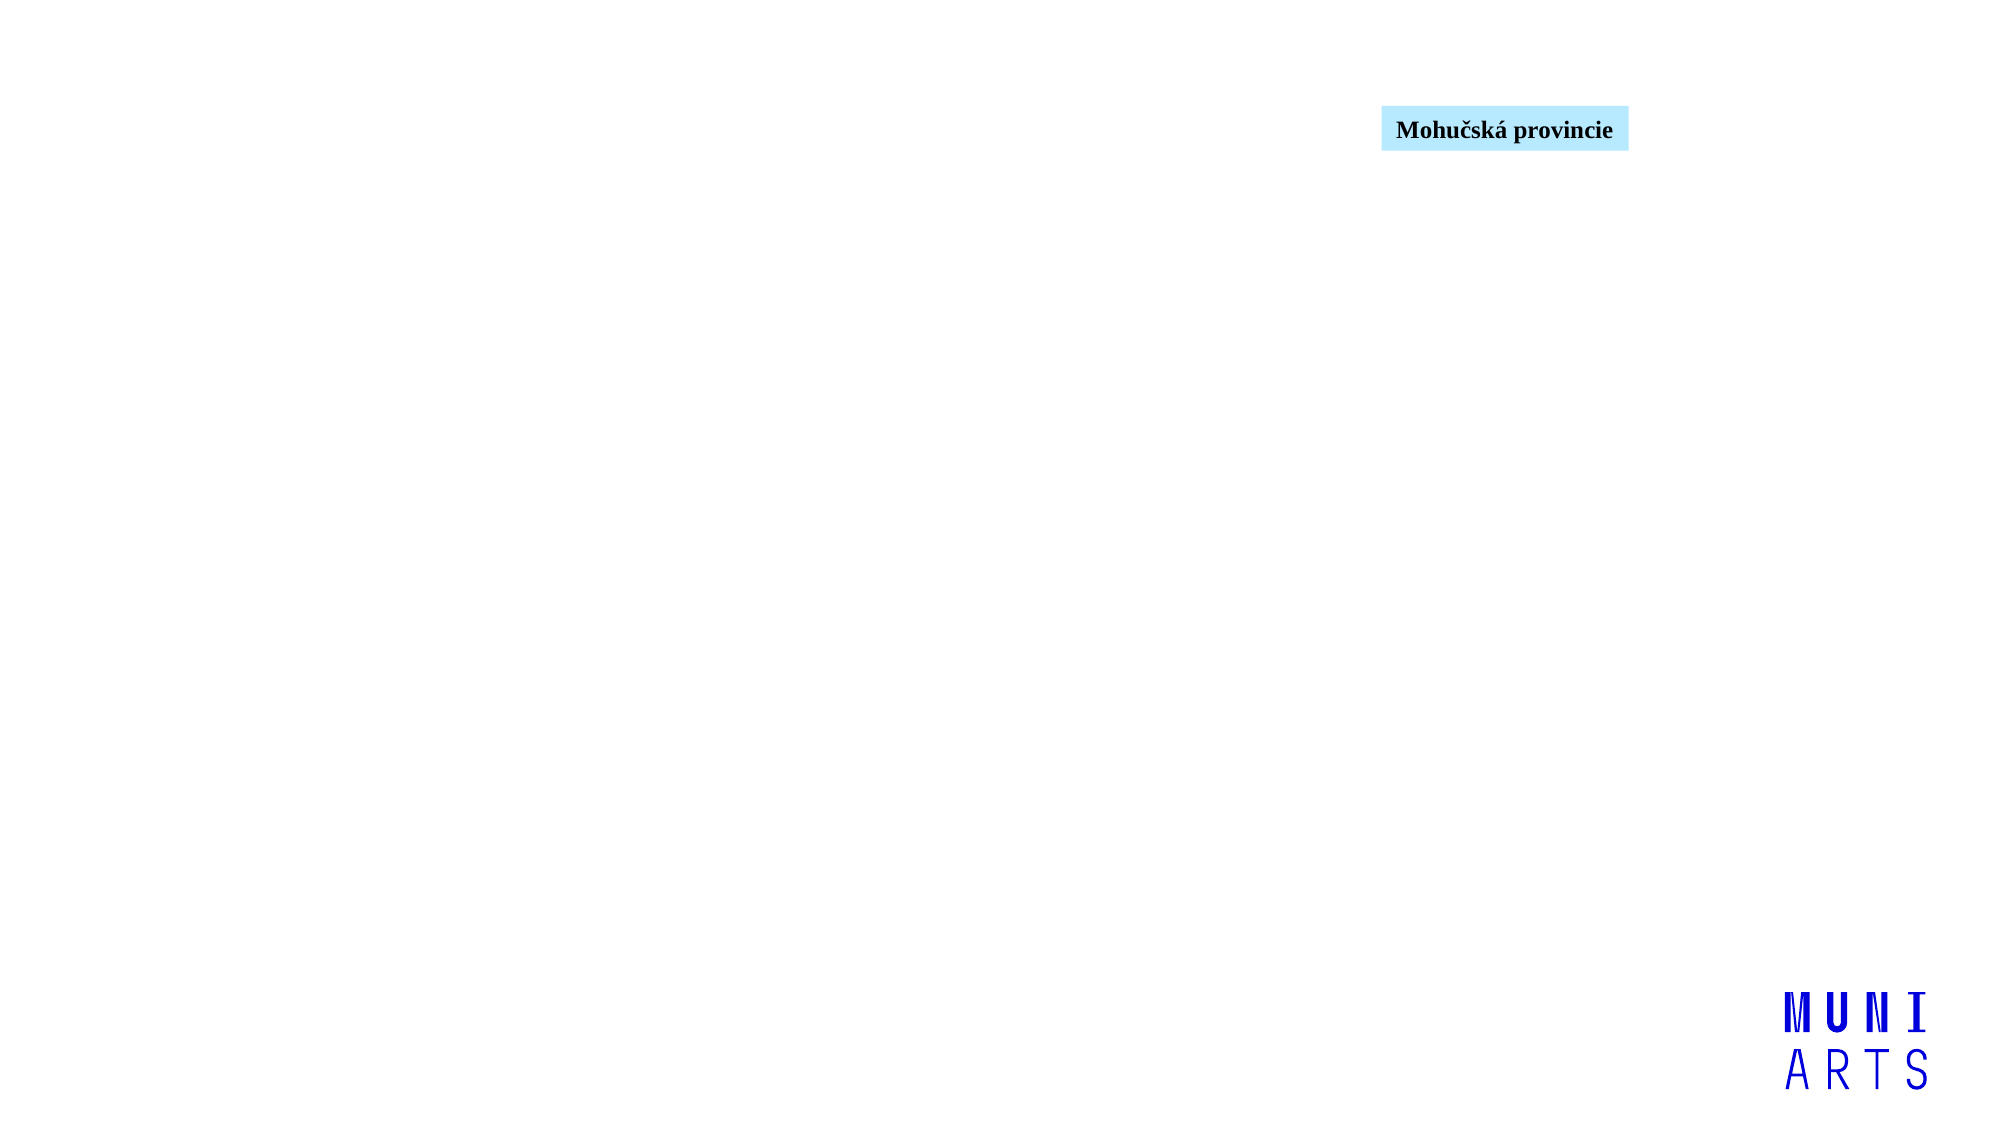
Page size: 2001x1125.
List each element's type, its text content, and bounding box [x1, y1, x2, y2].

text_box Mohučská provincie [1381, 105, 1629, 151]
